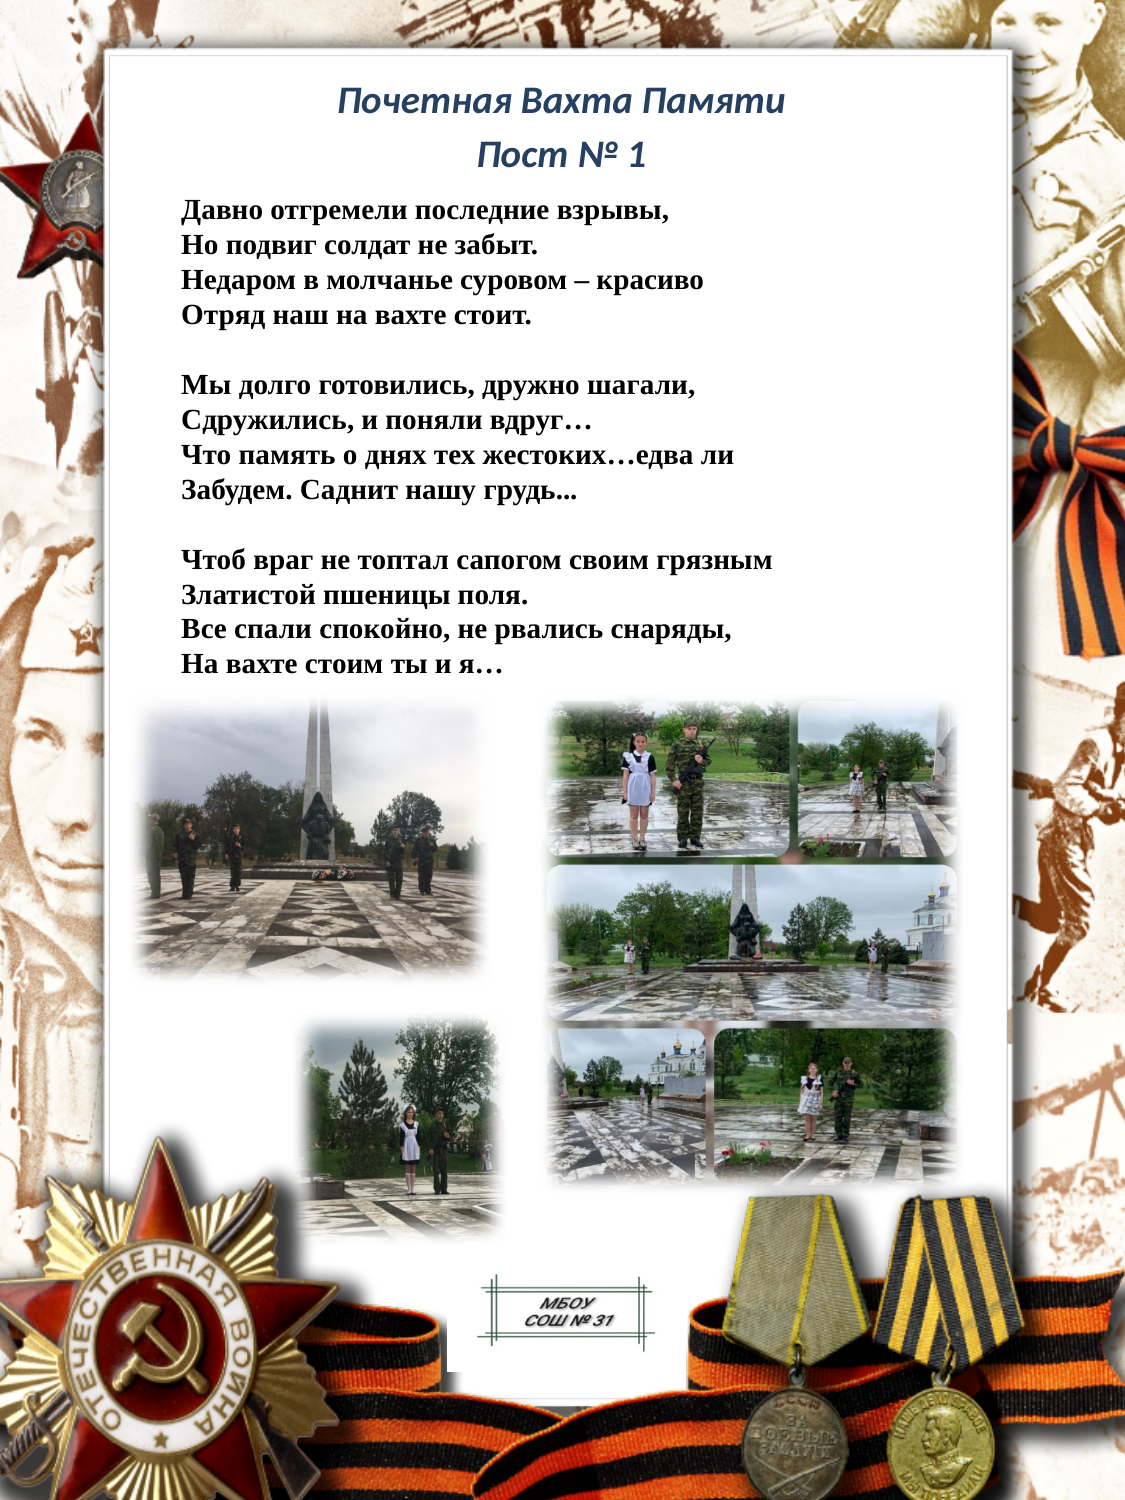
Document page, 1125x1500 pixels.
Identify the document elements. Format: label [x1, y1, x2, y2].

picture [0, 0, 1125, 1500]
list [538, 692, 965, 1195]
